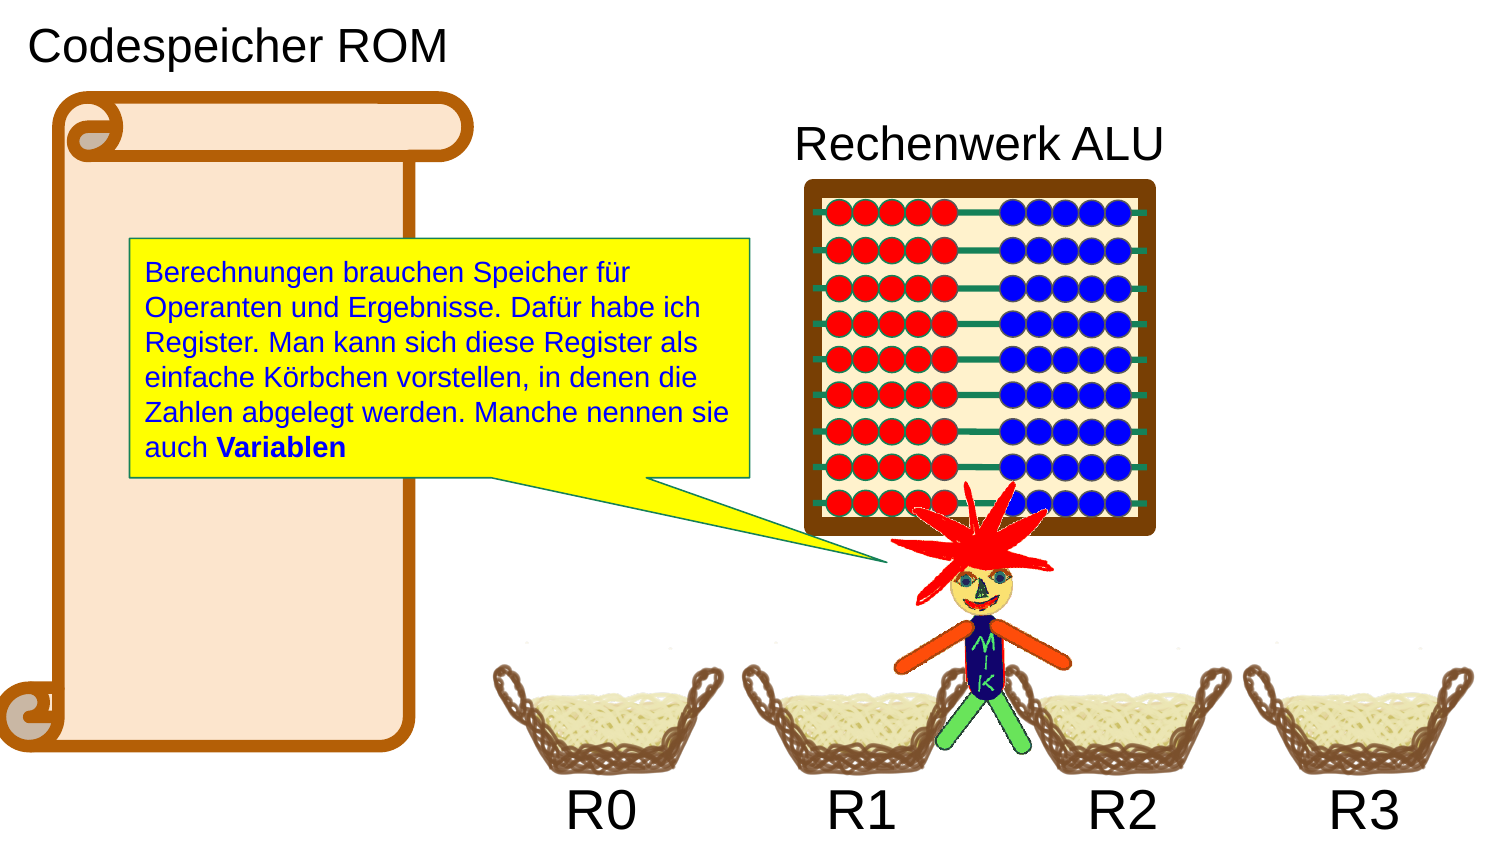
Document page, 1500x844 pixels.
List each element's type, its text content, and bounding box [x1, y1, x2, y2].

text_box [0, 97, 468, 747]
picture [879, 477, 1087, 759]
text_box Berechnungen brauchen Speicher für Operanten und Ergebnisse. Dafür habe ich Register. Man kann sich diese Register als einfache Körbchen vorstellen, in denen die Zahlen abgelegt werden. Manche nennen sie auch Variablen [129, 238, 874, 560]
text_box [467, 629, 1500, 844]
text_box Codespeicher ROM [12, 0, 533, 94]
text_box Rechenwerk ALU [720, 97, 1240, 191]
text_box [812, 188, 1148, 527]
